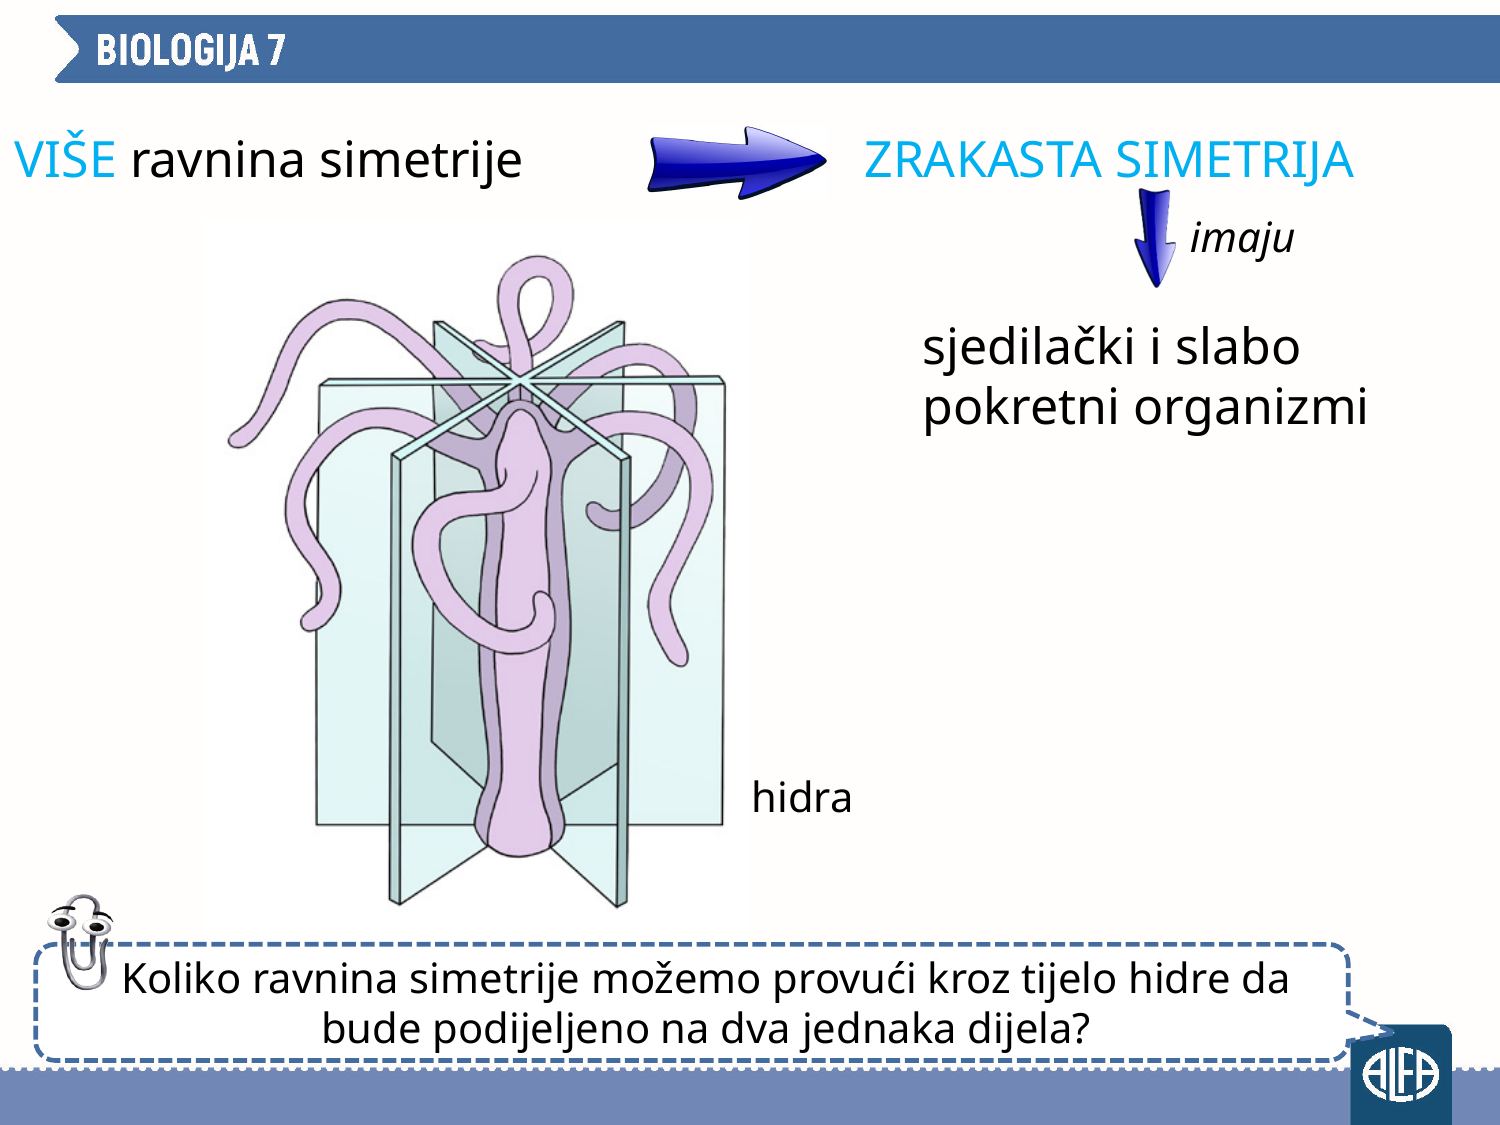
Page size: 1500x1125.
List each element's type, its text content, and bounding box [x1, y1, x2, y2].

text_box imaju [1174, 202, 1381, 268]
text_box [34, 943, 1399, 1062]
text_box VIŠE ravnina simetrije [0, 119, 770, 195]
text_box sjedilački i slabo pokretni organizmi [907, 306, 1475, 442]
text_box [827, 135, 831, 197]
text_box Koliko ravnina simetrije možemo provući kroz tijelo hidre da bude podijeljeno na dva jednaka dijela? [80, 944, 1332, 1060]
text_box ZRAKASTA SIMETRIJA [849, 119, 1500, 195]
text_box hidra [750, 763, 1038, 829]
picture [0, 0, 1500, 1125]
